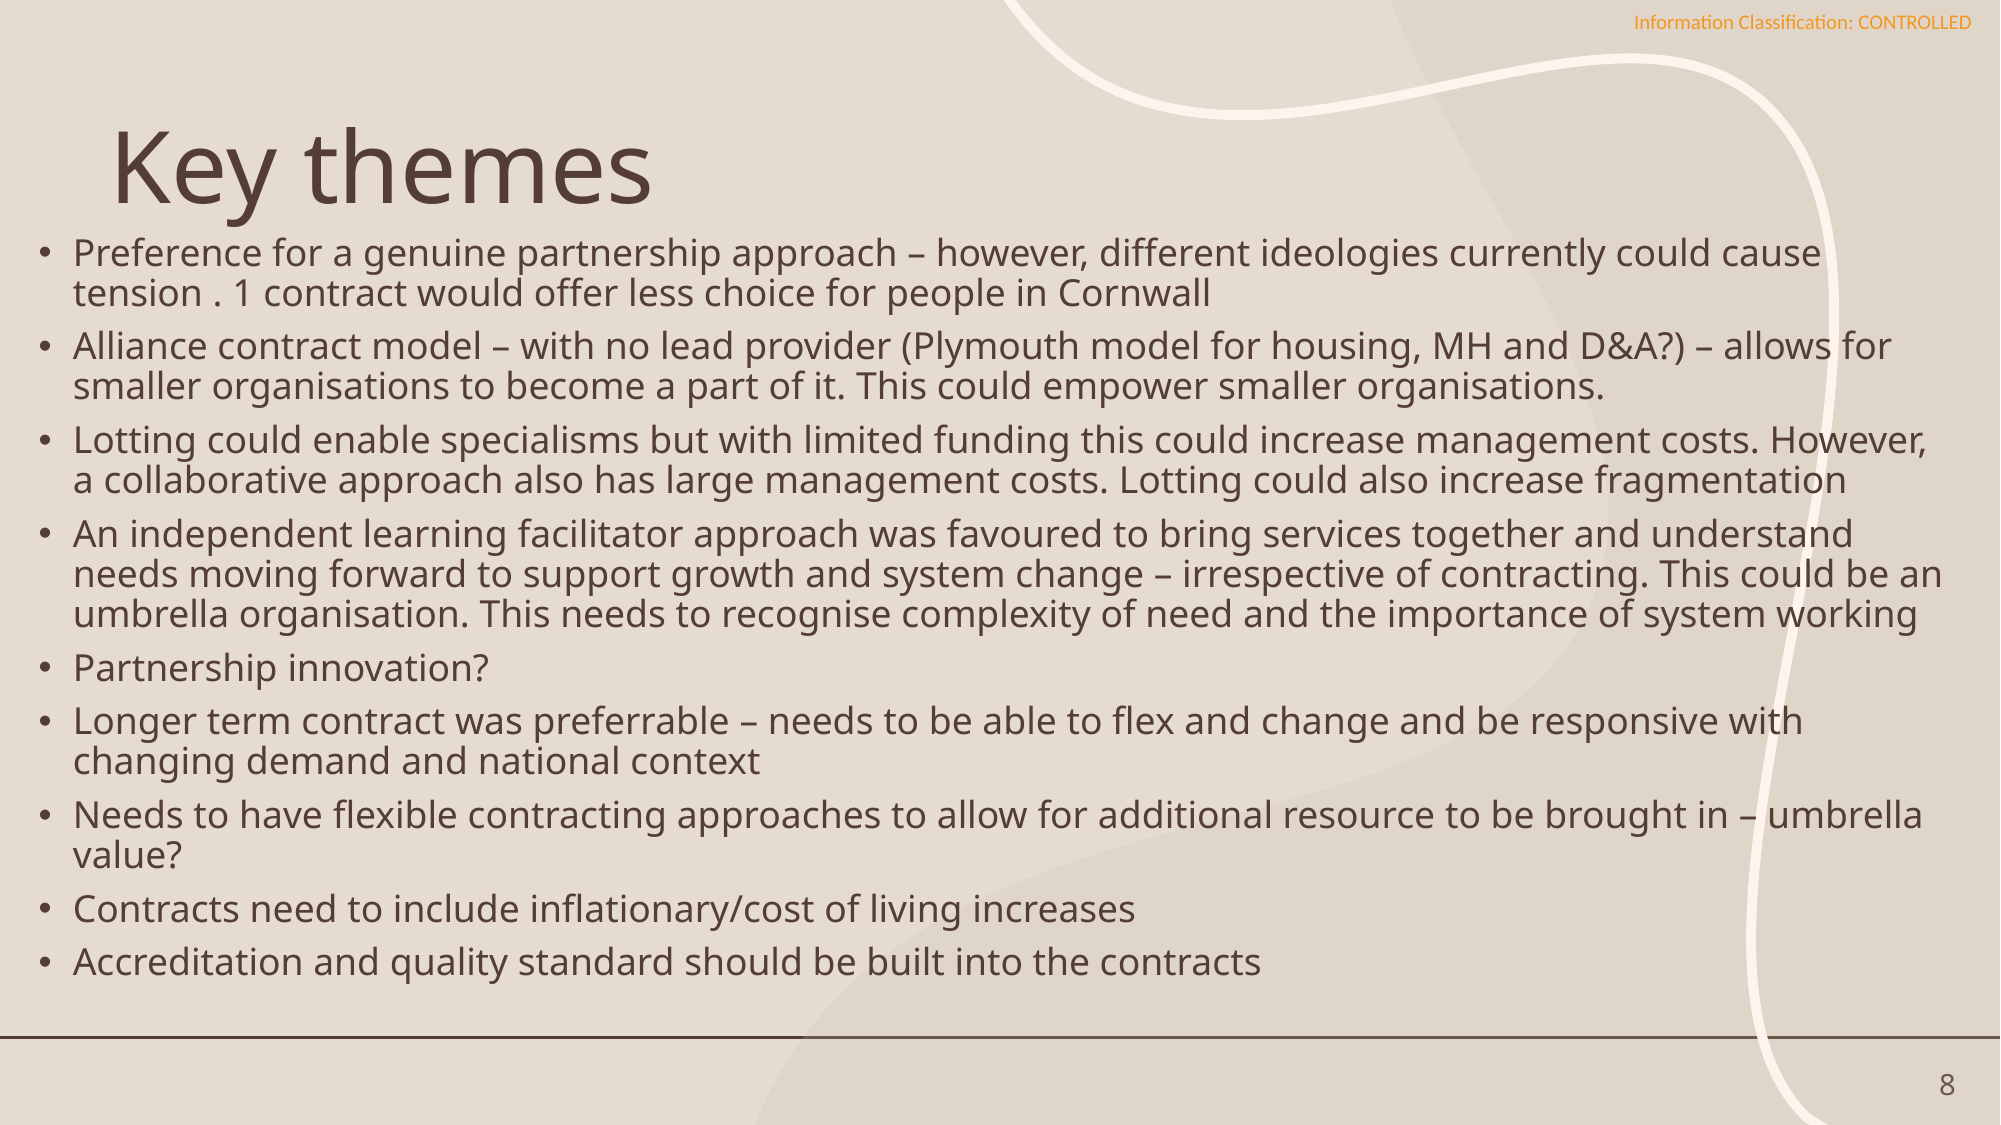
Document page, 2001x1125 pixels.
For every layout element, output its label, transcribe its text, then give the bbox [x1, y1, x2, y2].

title Key themes [94, 115, 1820, 226]
slide_number 8 [1808, 1060, 1971, 1112]
list Preference for a genuine partnership approach – however, different ideologies currently could cause tension . 1 contract would offer less choice for people in Cornwall Alliance contract model – with no lead provider (Plymouth model for housing, MH and D&A?) – allows for smaller organisations to become a part of it. This could empower smaller organisations. Lotting could enable specialisms but with limited funding this could increase management costs. However, a collaborative approach also has large management costs. Lotting could also increase fragmentation An independent learning facilitator approach was favoured to bring services together and understand needs moving forward to support growth and system change – irrespective of contracting. This could be an umbrella organisation. This needs to recognise complexity of need and the importance of system working Partnership innovation? Longer term contract was preferrable – needs to be able to flex and change and be responsive with changing demand and national context Needs to have flexible contracting approaches to allow for additional resource to be brought in – umbrella value? Contracts need to include inflationary/cost of living increases Accreditation and quality standard should be built into the contracts [23, 226, 1971, 1032]
